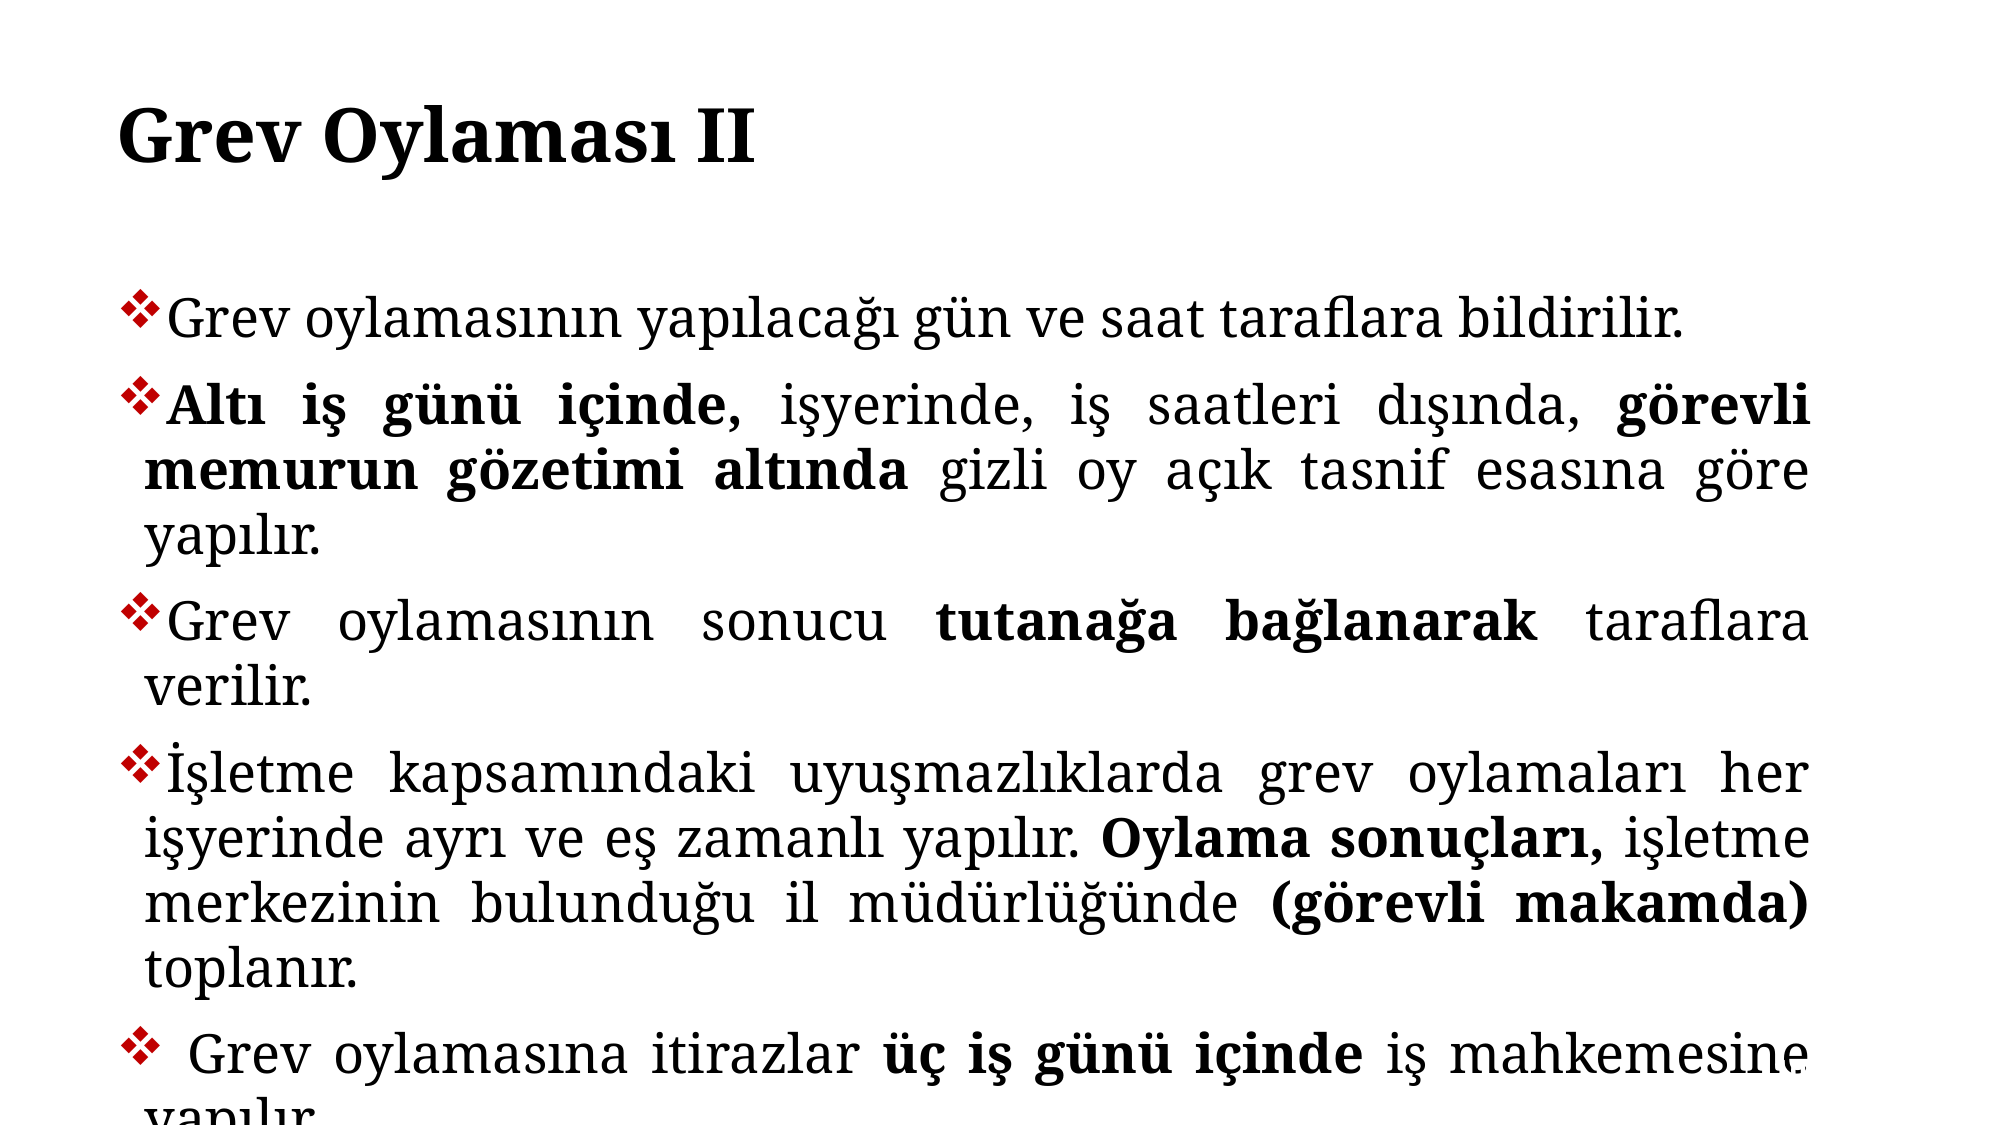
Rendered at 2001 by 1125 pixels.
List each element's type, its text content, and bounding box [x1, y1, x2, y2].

list Grev oylamasının yapılacağı gün ve saat taraflara bildirilir. Altı iş günü içinde, işyerinde, iş saatleri dışında, görevli memurun gözetimi altında gizli oy açık tasnif esasına göre yapılır. Grev oylamasının sonucu tutanağa bağlanarak taraflara verilir. İşletme kapsamındaki uyuşmazlıklarda grev oylamaları her işyerinde ayrı ve eş zamanlı yapılır. Oylama sonuçları, işletme merkezinin bulunduğu il müdürlüğünde (görevli makamda) toplanır. Grev oylamasına itirazlar üç iş günü içinde iş mahkemesine yapılır. [101, 275, 1827, 990]
slide_number 10/61 [1412, 1042, 1863, 1103]
title Grev Oylaması II [101, 36, 1894, 240]
